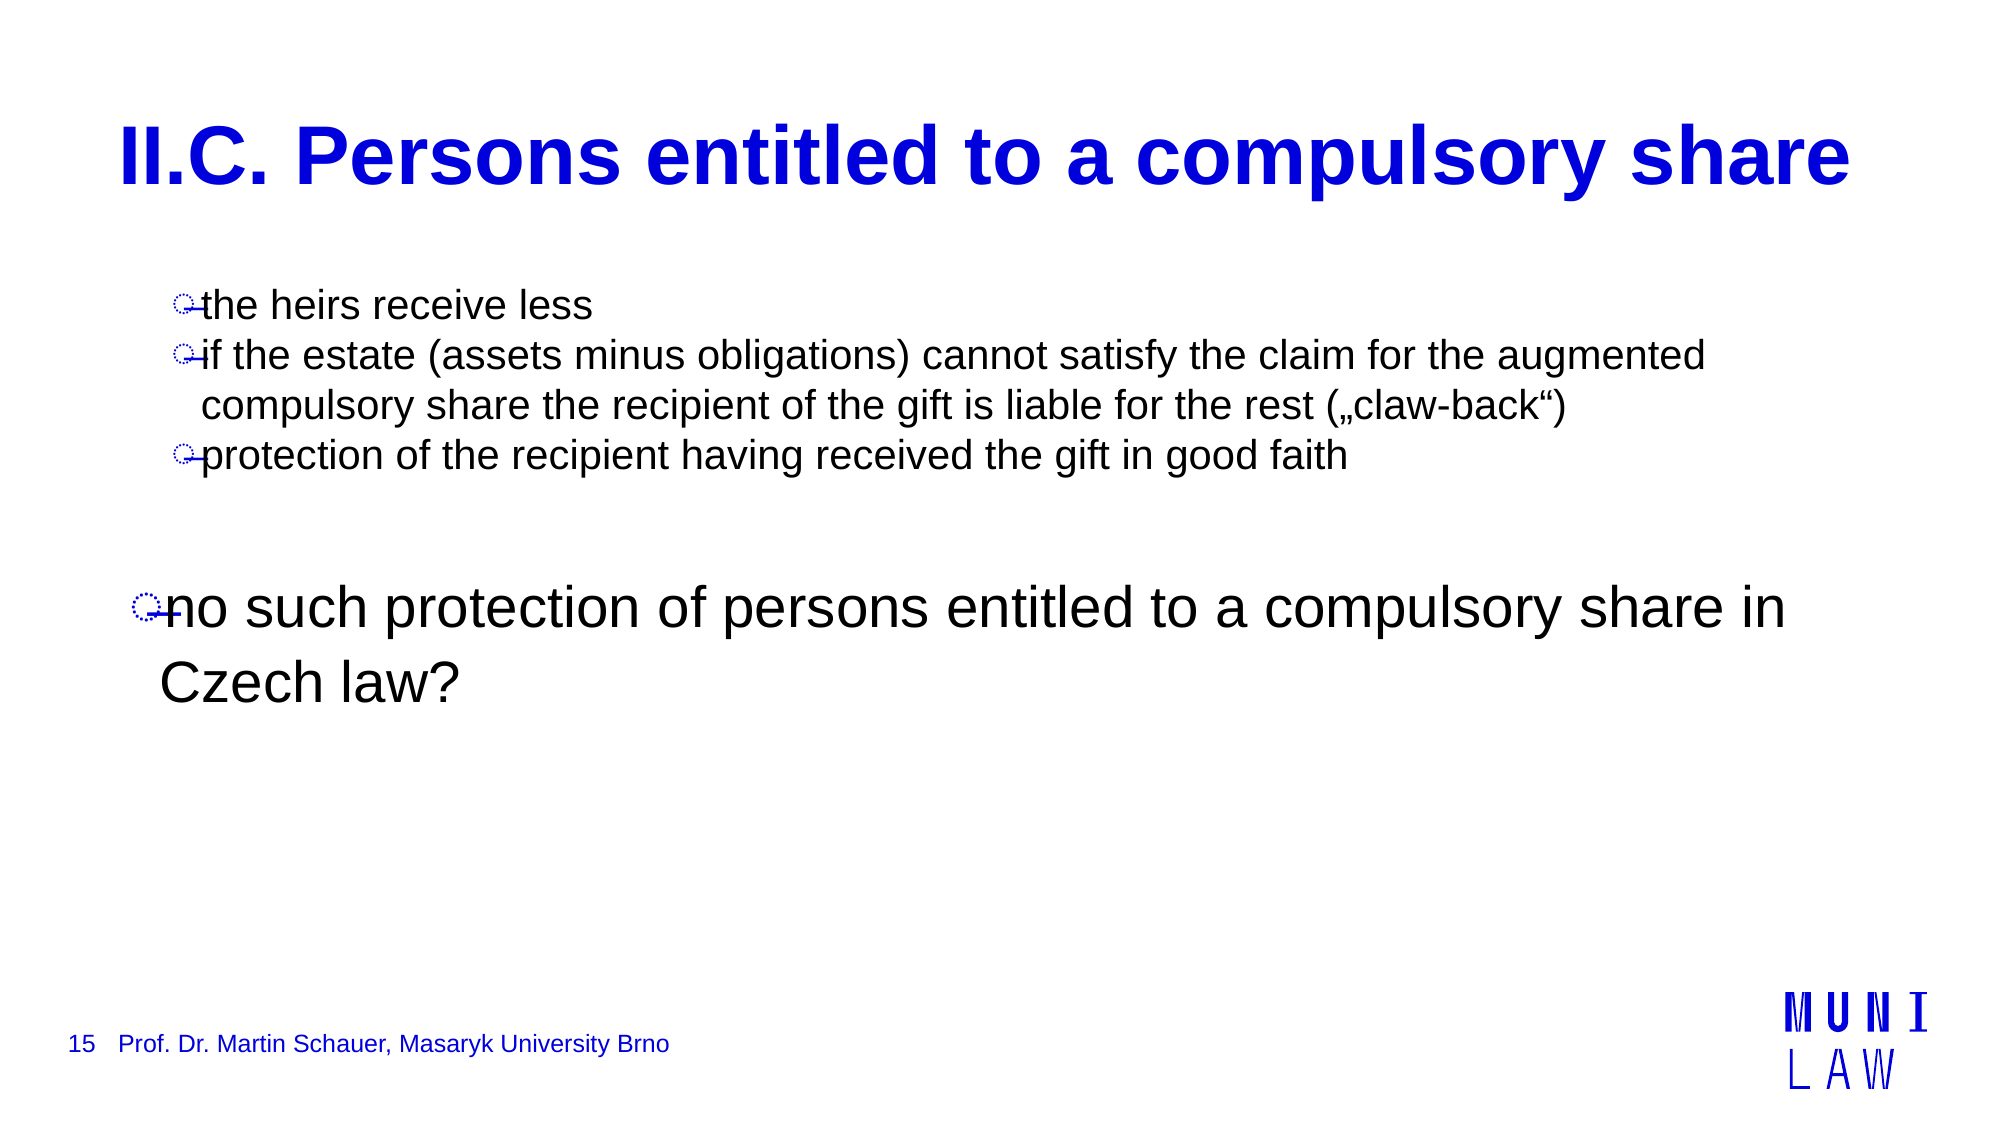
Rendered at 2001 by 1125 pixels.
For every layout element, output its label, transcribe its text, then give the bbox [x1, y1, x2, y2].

slide_number 15 [67, 1021, 110, 1063]
title II.C. Persons entitled to a compulsory share [118, 118, 1883, 193]
footer Prof. Dr. Martin Schauer, Masaryk University Brno [118, 1021, 1418, 1063]
list the heirs receive less if the estate (assets minus obligations) cannot satisfy the claim for the augmented compulsory share the recipient of the gift is liable for the rest („claw-back“) protection of the recipient having received the gift in good faith no such protection of persons entitled to a compulsory share in Czech law? [118, 277, 1883, 957]
